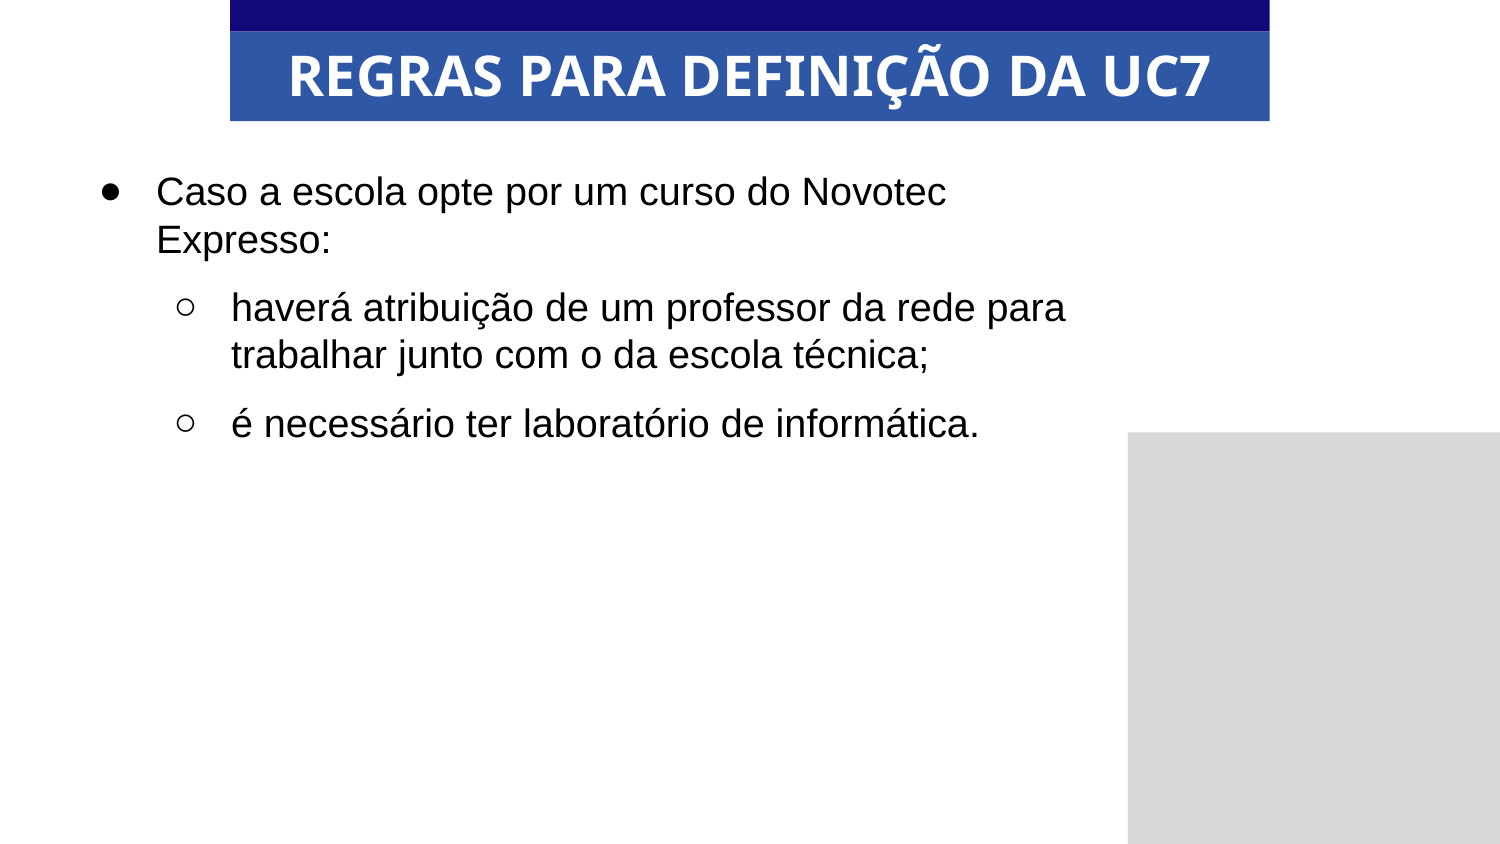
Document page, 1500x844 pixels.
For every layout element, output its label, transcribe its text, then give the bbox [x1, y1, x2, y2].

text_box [229, 0, 1270, 122]
text_box [1127, 432, 1500, 844]
text_box Caso a escola opte por um curso do Novotec Expresso: haverá atribuição de um professor da rede para trabalhar junto com o da escola técnica; é necessário ter laboratório de informática. [65, 151, 1128, 461]
